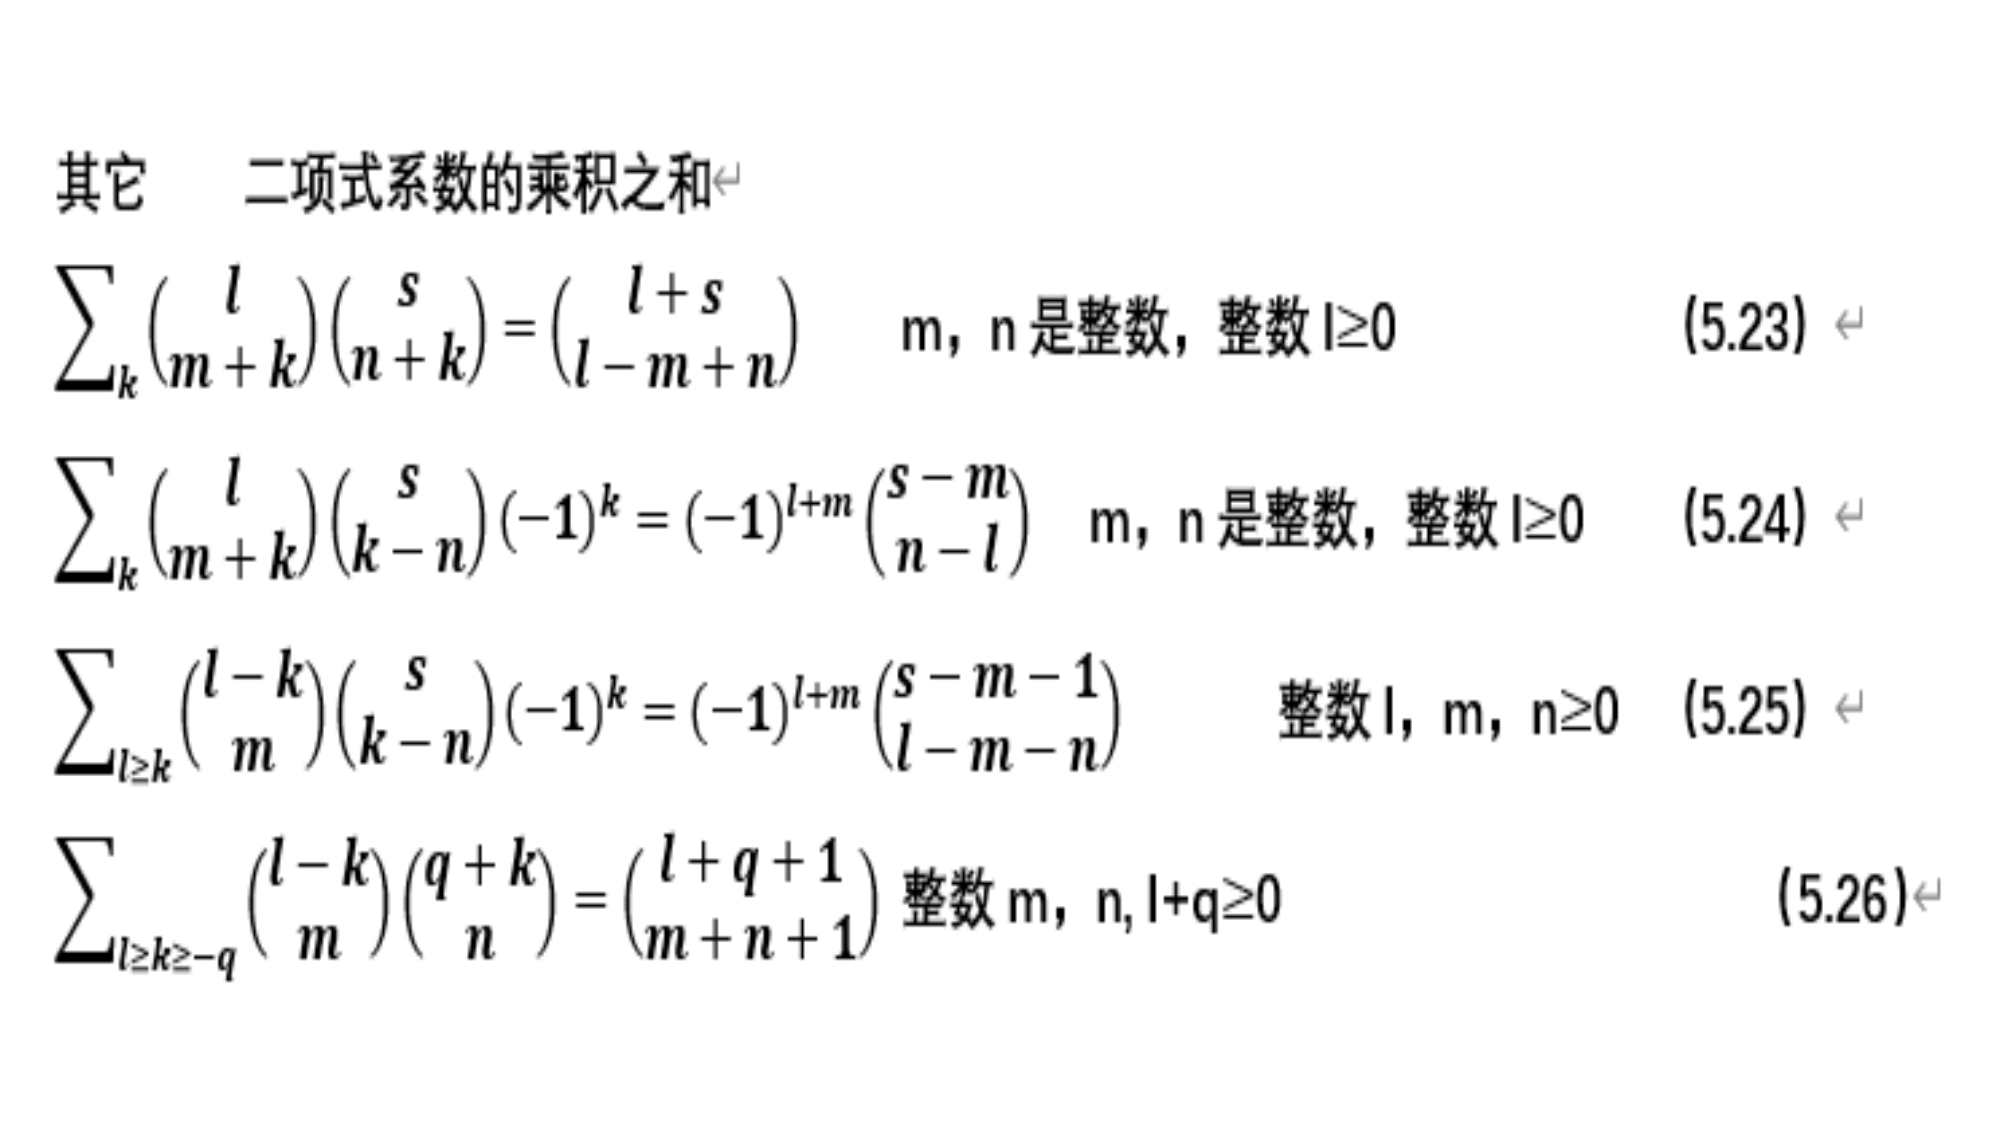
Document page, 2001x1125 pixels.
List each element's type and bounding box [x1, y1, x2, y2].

picture [23, 134, 1976, 990]
